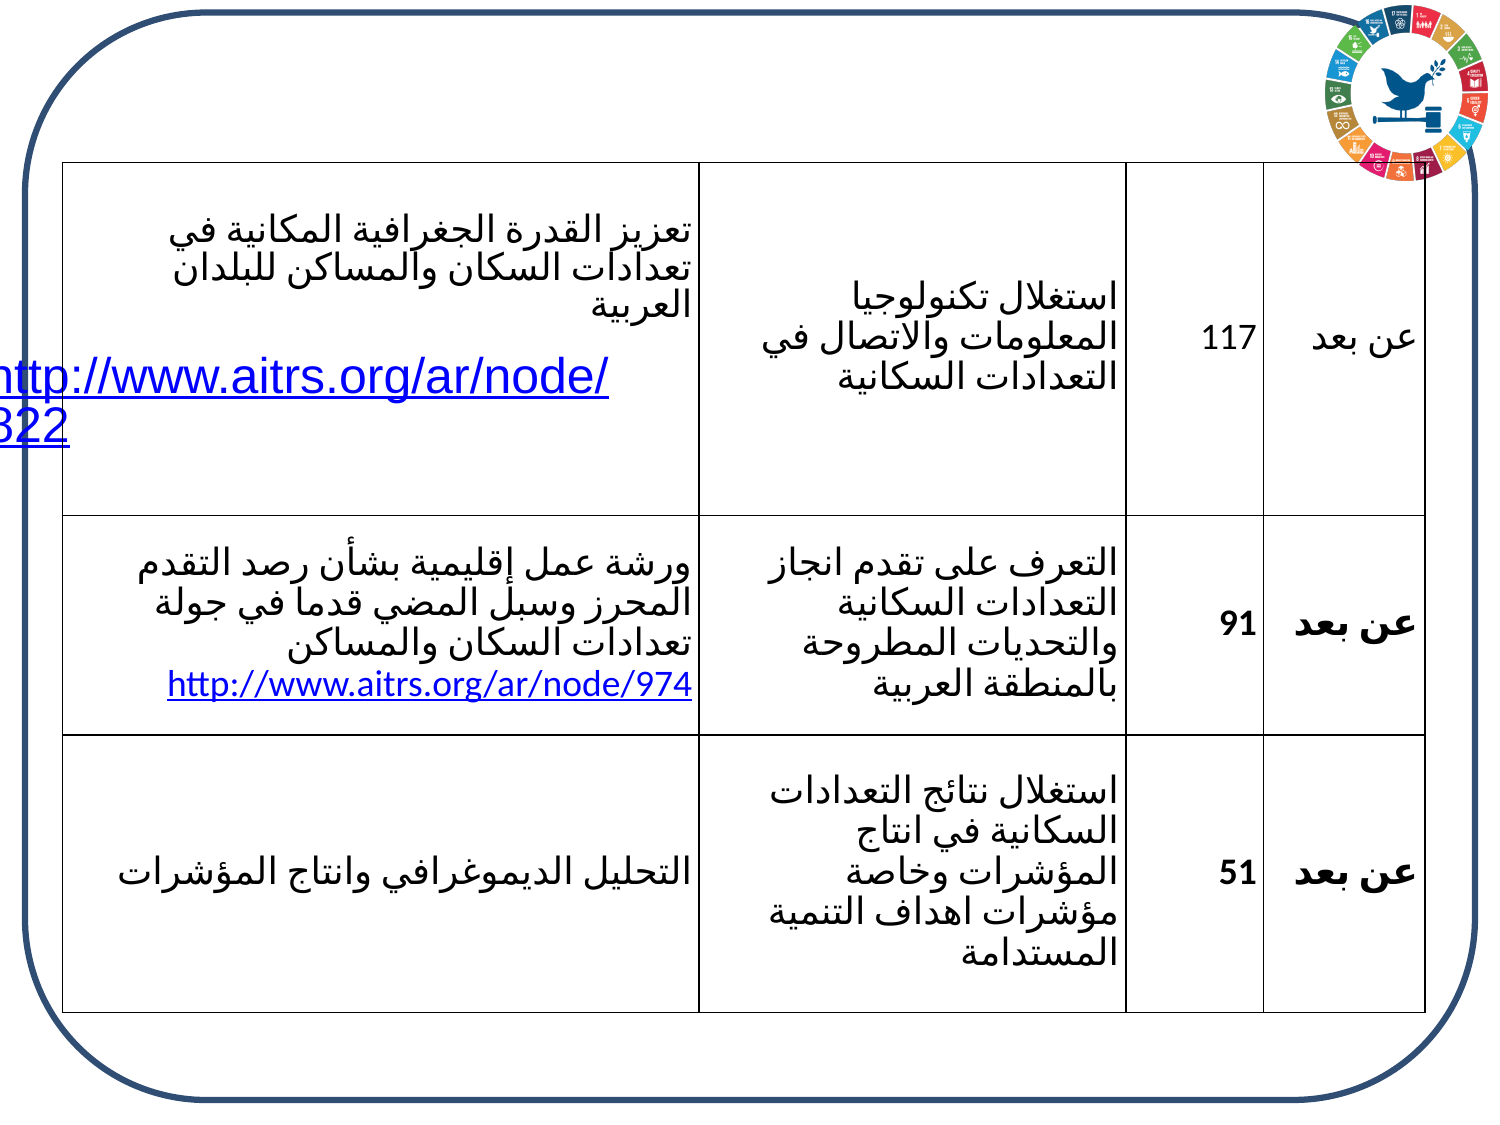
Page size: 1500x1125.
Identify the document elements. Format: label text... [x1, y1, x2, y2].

table_cell عن بعد [1264, 736, 1424, 1012]
table_cell التحليل الديموغرافي وانتاج المؤشرات [63, 736, 698, 1012]
table_header تعزيز القدرة الجغرافية المكانية في تعدادات السكان والمساكن للبلدان العربية http://www.aitrs.org/ar/node/822 [63, 163, 698, 515]
table_header عن بعد [1264, 163, 1424, 515]
picture [1325, 5, 1488, 181]
table_cell عن بعد [1264, 516, 1424, 734]
table_cell ورشة عمل إقليمية بشأن رصد التقدم المحرز وسبل المضي قدما في جولة تعدادات السكان والمساكن http://www.aitrs.org/ar/node/974 [63, 516, 698, 734]
table_cell التعرف على تقدم انجاز التعدادات السكانية والتحديات المطروحة بالمنطقة العربية [700, 516, 1125, 734]
table_header استغلال تكنولوجيا المعلومات والاتصال في التعدادات السكانية [700, 163, 1125, 515]
table_cell 91 [1127, 516, 1263, 734]
table_cell 51 [1127, 736, 1263, 1012]
table_header 117 [1127, 163, 1263, 515]
table_cell استغلال نتائج التعدادات السكانية في انتاج المؤشرات وخاصة مؤشرات اهداف التنمية المستدامة [700, 736, 1125, 1012]
